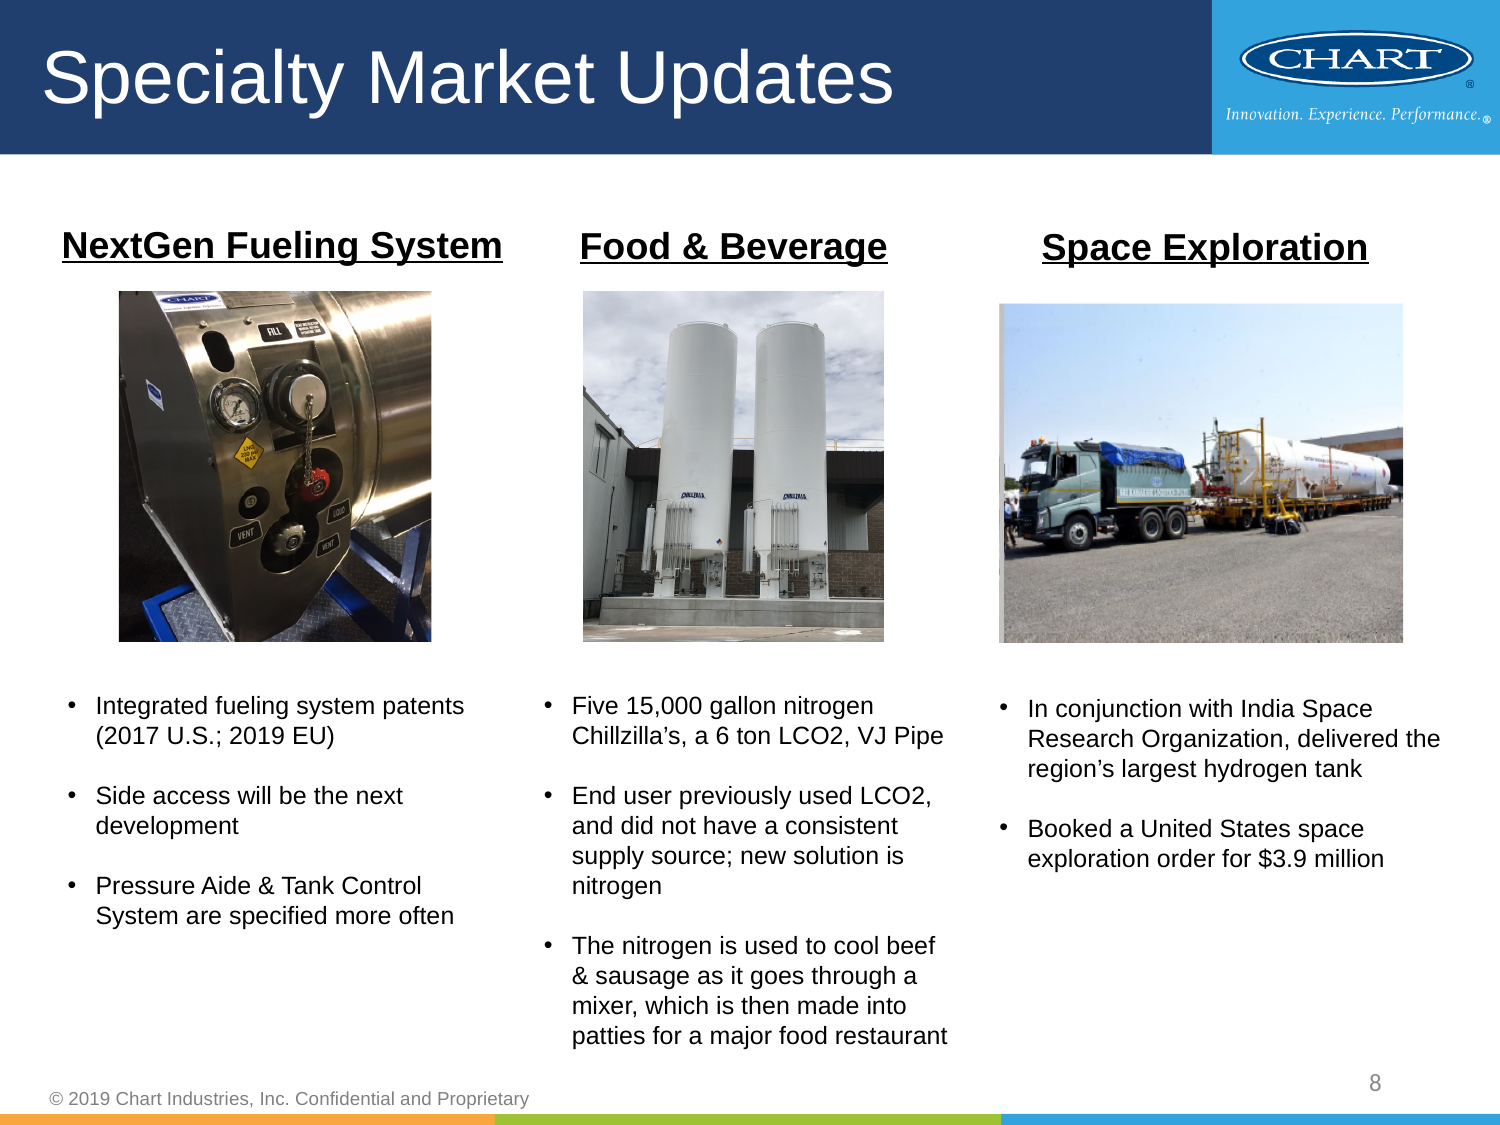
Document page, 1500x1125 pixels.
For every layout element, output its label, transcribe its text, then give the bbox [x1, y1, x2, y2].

picture [1207, 100, 1495, 127]
title Specialty Market Updates [26, 13, 1201, 145]
text_box Food & Beverage [495, 214, 972, 275]
text_box NextGen Fueling System [44, 214, 521, 274]
picture [118, 291, 432, 642]
picture [999, 292, 1412, 643]
slide_number 7 [1059, 1051, 1397, 1112]
picture [583, 291, 884, 642]
text_box Five 15,000 gallon nitrogen Chillzilla’s, a 6 ton LCO2, VJ Pipe End user previously used LCO2, and did not have a consistent supply source; new solution is nitrogen The nitrogen is used to cool beef & sausage as it goes through a mixer, which is then made into patties for a major food restaurant [528, 682, 972, 1087]
picture [1239, 30, 1474, 88]
text_box In conjunction with India Space Research Organization, delivered the region’s largest hydrogen tank Booked a United States space exploration order for $3.9 million [984, 684, 1472, 940]
text_box Space Exploration [967, 215, 1444, 275]
text_box Integrated fueling system patents (2017 U.S.; 2019 EU) Side access will be the next development Pressure Aide & Tank Control System are specified more often [52, 682, 496, 997]
